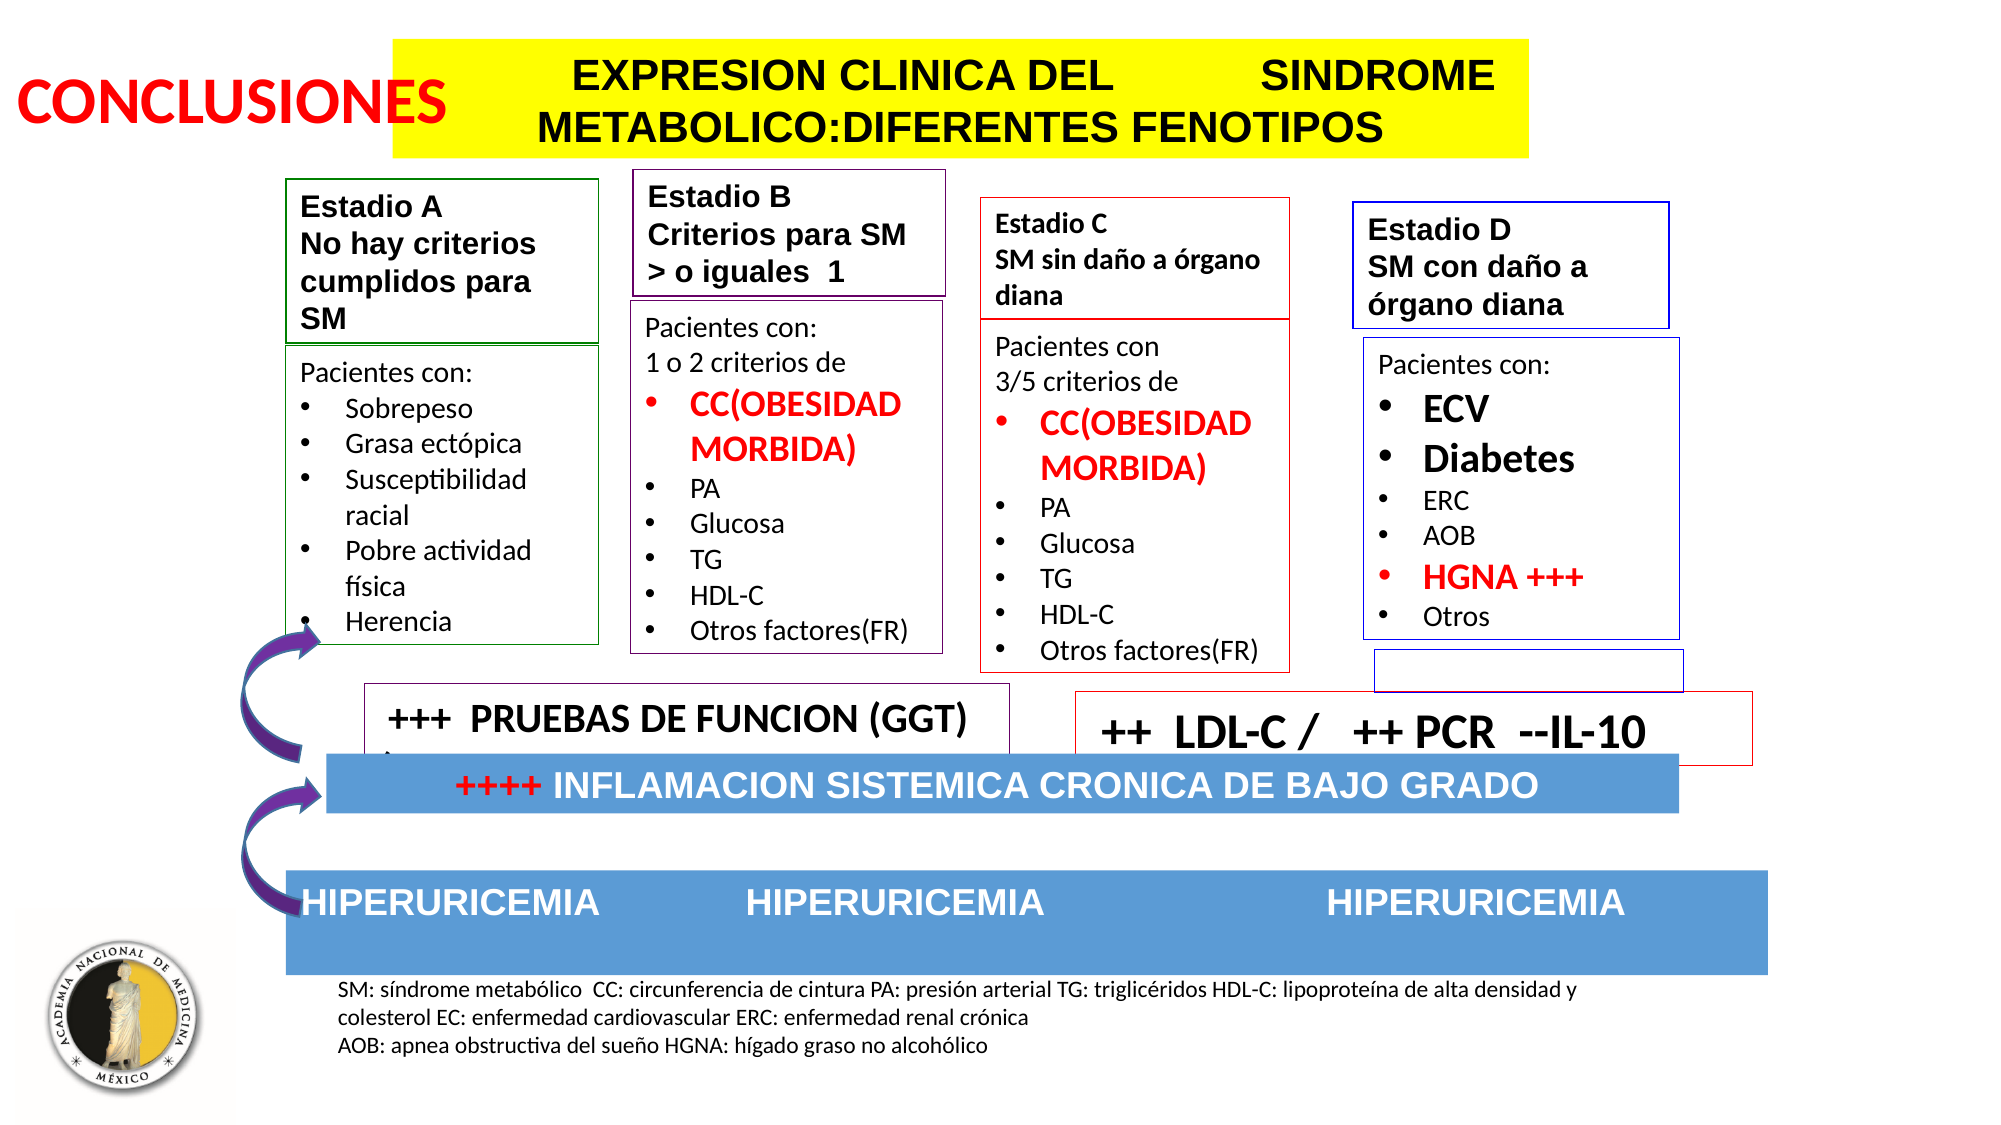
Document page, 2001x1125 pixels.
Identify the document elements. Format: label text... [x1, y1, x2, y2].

text_box Estadio A No hay criterios cumplidos para SM [285, 209, 599, 344]
text_box HIPERURICEMIA HIPERURICEMIA HIPERURICEMIA [285, 870, 1768, 976]
text_box [236, 149, 685, 209]
text_box SM: síndrome metabólico CC: circunferencia de cintura PA: presión arterial TG: triglicéridos HDL-C: lipoproteína de alta densidad y colesterol EC: enfermedad cardiovascular ERC: enfermedad renal crónica AOB: apnea obstructiva del sueño HGNA: hígado graso no alcohólico [323, 976, 1669, 1111]
text_box [1374, 649, 1684, 693]
text_box +++ PRUEBAS DE FUNCION (GGT) (GGHEPATICA [364, 683, 1010, 753]
text_box CONCLUSIONES [2, 49, 464, 144]
text_box [241, 776, 322, 918]
text_box Pacientes con: ECV Diabetes ERC AOB HGNA +++ Otros [1363, 337, 1680, 640]
text_box [240, 621, 322, 764]
text_box Pacientes con: Sobrepeso Grasa ectópica Susceptibilidad racial Pobre actividad física Herencia [285, 345, 599, 645]
text_box ++++ INFLAMACION SISTEMICA CRONICA DE BAJO GRADO [326, 753, 1680, 814]
text_box Estadio C SM sin daño a órgano diana [980, 197, 1290, 319]
text_box Estadio B Criterios para SM > o iguales 1 [633, 169, 946, 296]
text_box Estadio D SM con daño a órgano diana [1353, 201, 1669, 329]
text_box EXPRESION CLINICA DEL SINDROME METABOLICO:DIFERENTES FENOTIPOS [392, 38, 1529, 159]
text_box Pacientes con: 1 o 2 criterios de CC(OBESIDAD MORBIDA) PA Glucosa TG HDL-C Otros factores(FR) [630, 300, 943, 654]
picture [15, 908, 236, 1125]
text_box ++ LDL-C / ++ PCR --IL-10 [1075, 691, 1753, 766]
text_box Pacientes con 3/5 criterios de CC(OBESIDAD MORBIDA) PA Glucosa TG HDL-C Otros factores(FR) [980, 319, 1290, 673]
